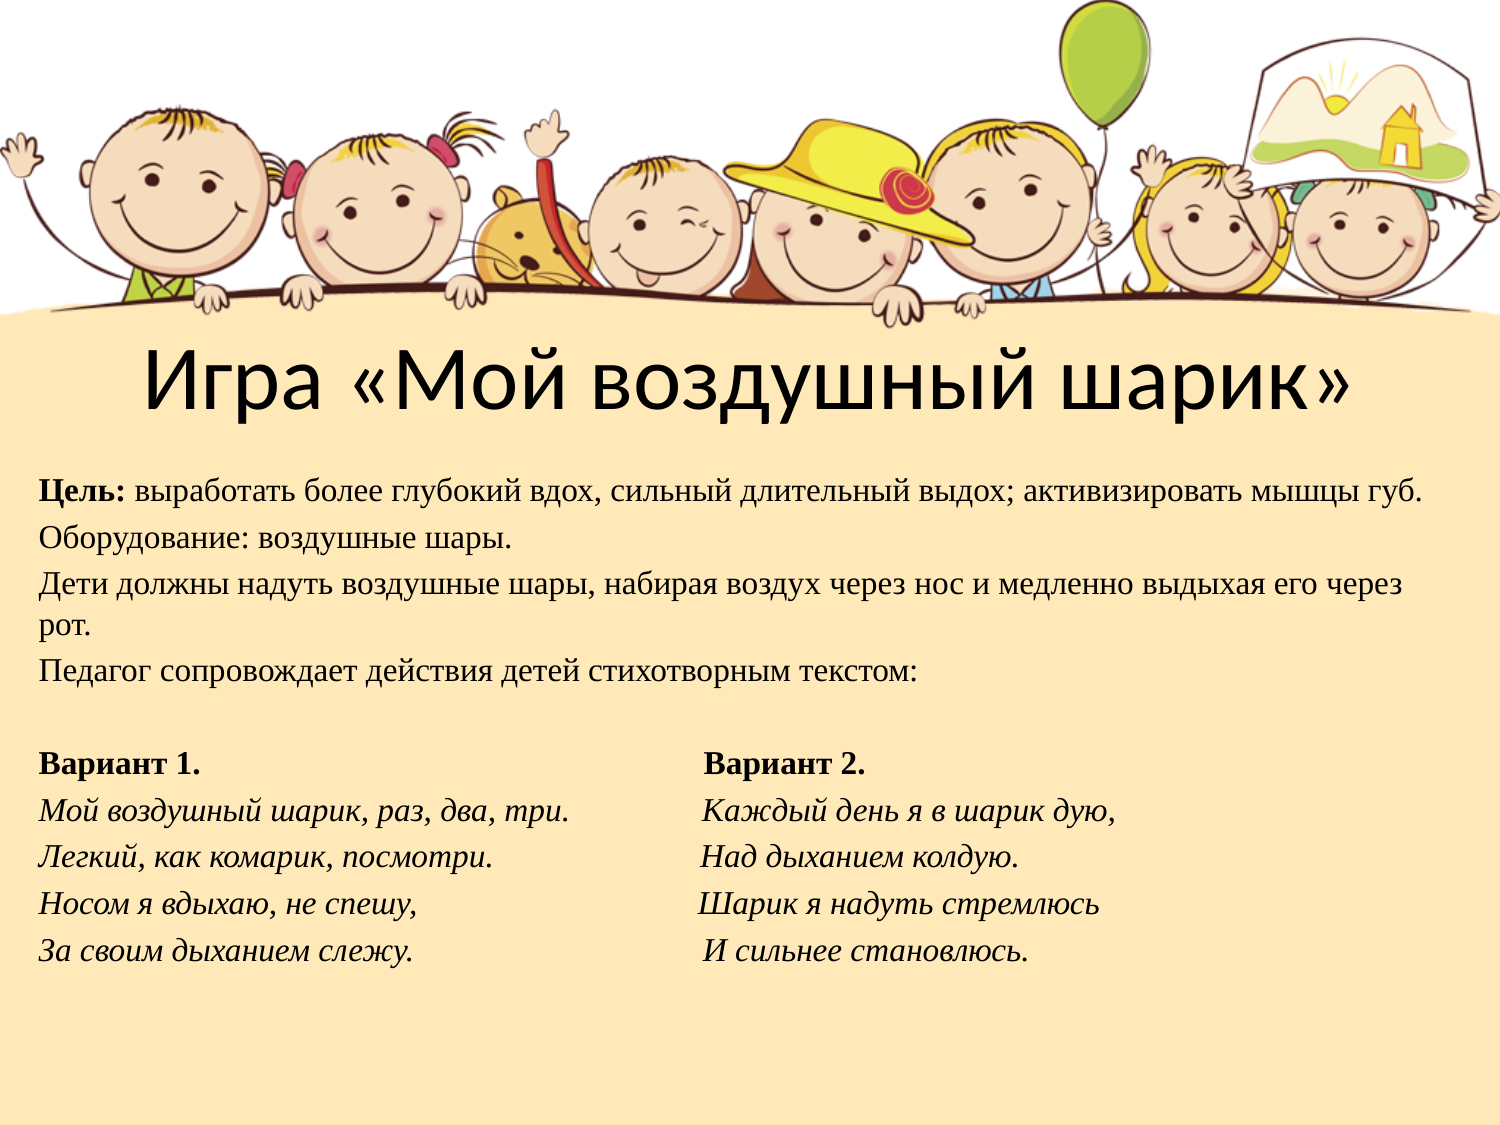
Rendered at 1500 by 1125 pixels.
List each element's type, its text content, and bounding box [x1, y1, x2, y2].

picture [0, 0, 1500, 1125]
list Цель: выработать более глубокий вдох, сильный длительный выдох; активизировать мышцы губ. Оборудование: воздушные шары. Дети должны надуть воздушные шары, набирая воздух через нос и медленно выдыхая его через рот. Педагог сопровождает действия детей стихотворным текстом: Вариант 1. Вариант 2. Мой воздушный шарик, раз, два, три. Каждый день я в шарик дую, Легкий, как комарик, посмотри. Над дыханием колдую. Носом я вдыхаю, не спешу, Шарик я надуть стремлюсь За своим дыханием слежу. И сильнее становлюсь. [23, 460, 1477, 1125]
title Игра «Мой воздушный шарик» [74, 278, 1426, 460]
